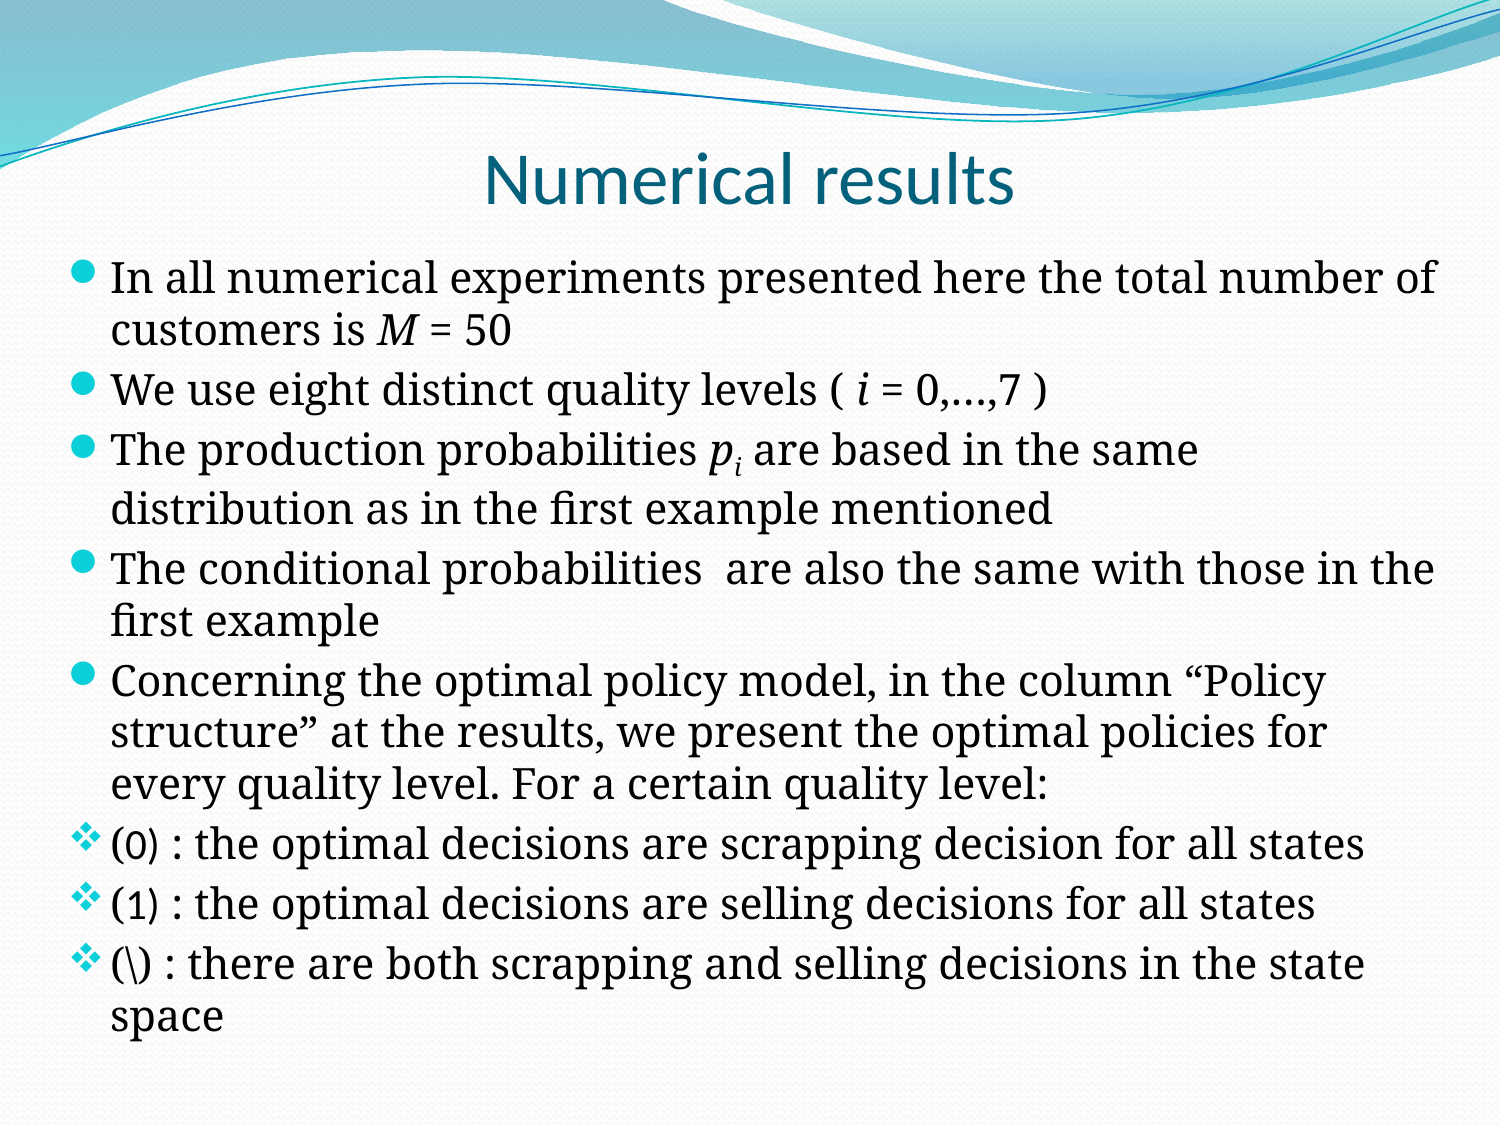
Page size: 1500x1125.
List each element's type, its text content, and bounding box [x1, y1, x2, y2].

list In all numerical experiments presented here the total number of customers is M = 50 We use eight distinct quality levels ( i = 0,…,7 ) The production probabilities pi are based in the same distribution as in the first example mentioned The conditional probabilities are also the same with those in the first example Concerning the optimal policy model, in the column “Policy structure” at the results, we present the optimal policies for every quality level. For a certain quality level: (0) : the optimal decisions are scrapping decision for all states (1) : the optimal decisions are selling decisions for all states (\) : there are both scrapping and selling decisions in the state space [53, 243, 1459, 1059]
title Numerical results [75, 115, 1425, 220]
